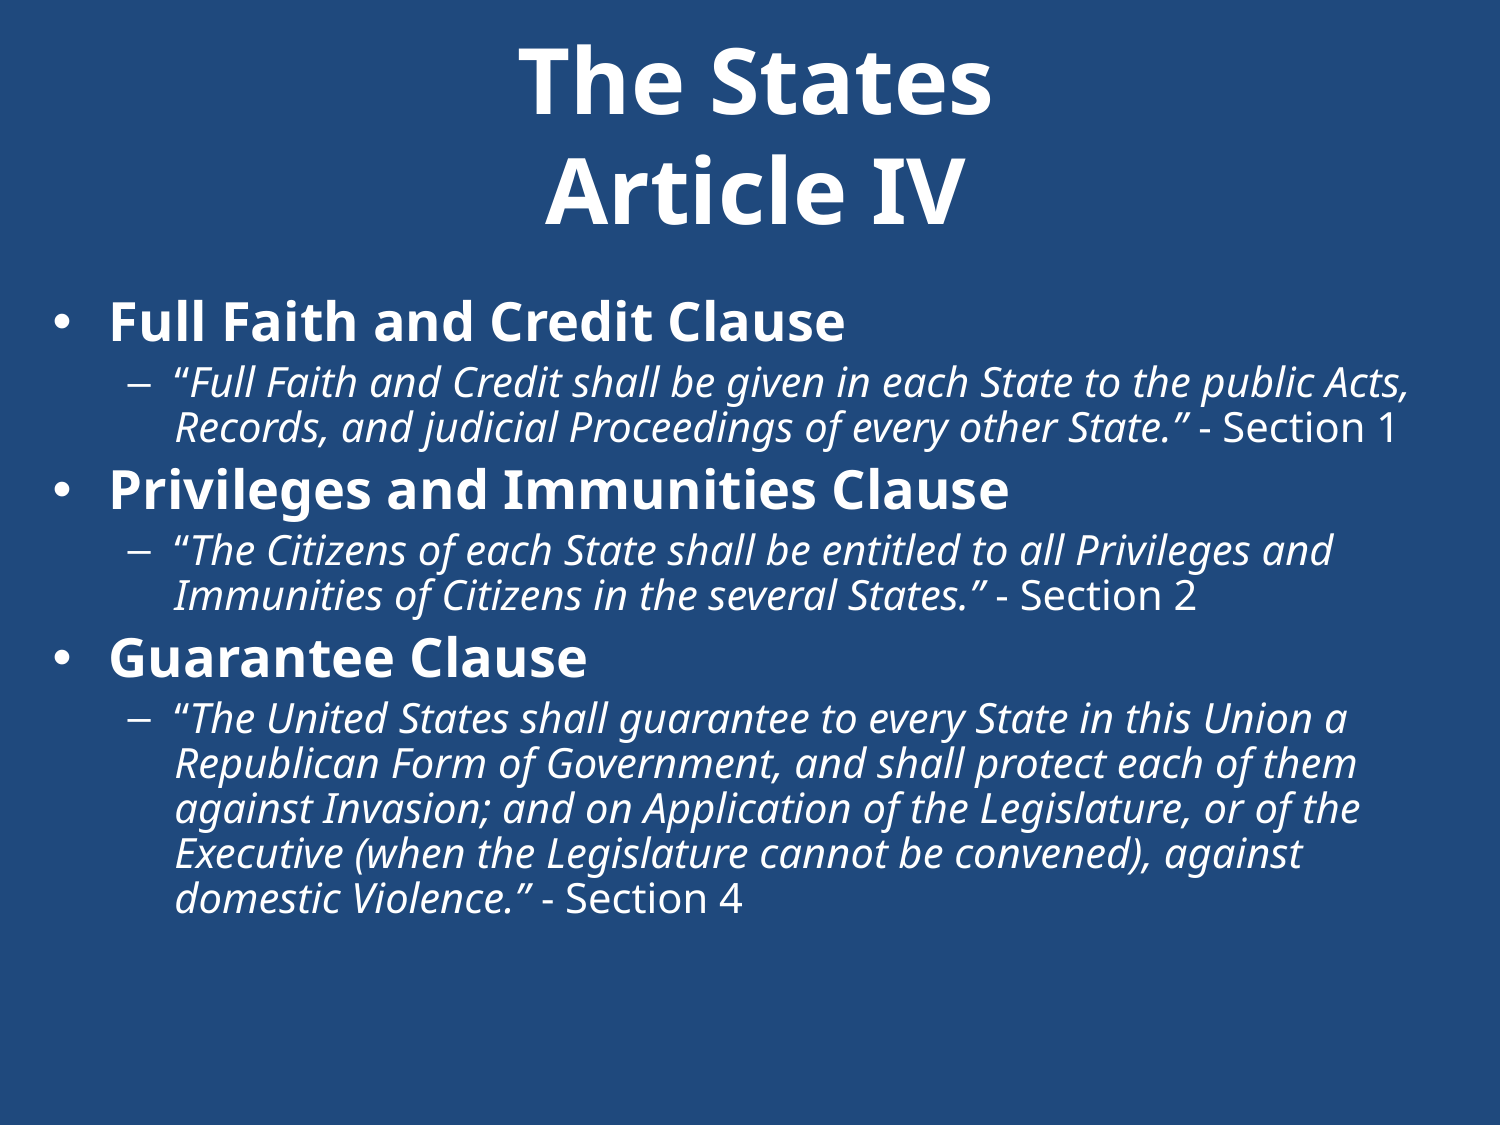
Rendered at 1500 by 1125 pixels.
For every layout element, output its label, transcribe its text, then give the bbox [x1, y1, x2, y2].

title The States Article IV [50, 0, 1463, 250]
list Full Faith and Credit Clause “Full Faith and Credit shall be given in each State to the public Acts, Records, and judicial Proceedings of every other State.” - Section 1 Privileges and Immunities Clause “The Citizens of each State shall be entitled to all Privileges and Immunities of Citizens in the several States.” - Section 2 Guarantee Clause “The United States shall guarantee to every State in this Union a Republican Form of Government, and shall protect each of them against Invasion; and on Application of the Legislature, or of the Executive (when the Legislature cannot be convened), against domestic Violence.” - Section 4 [37, 287, 1463, 1088]
